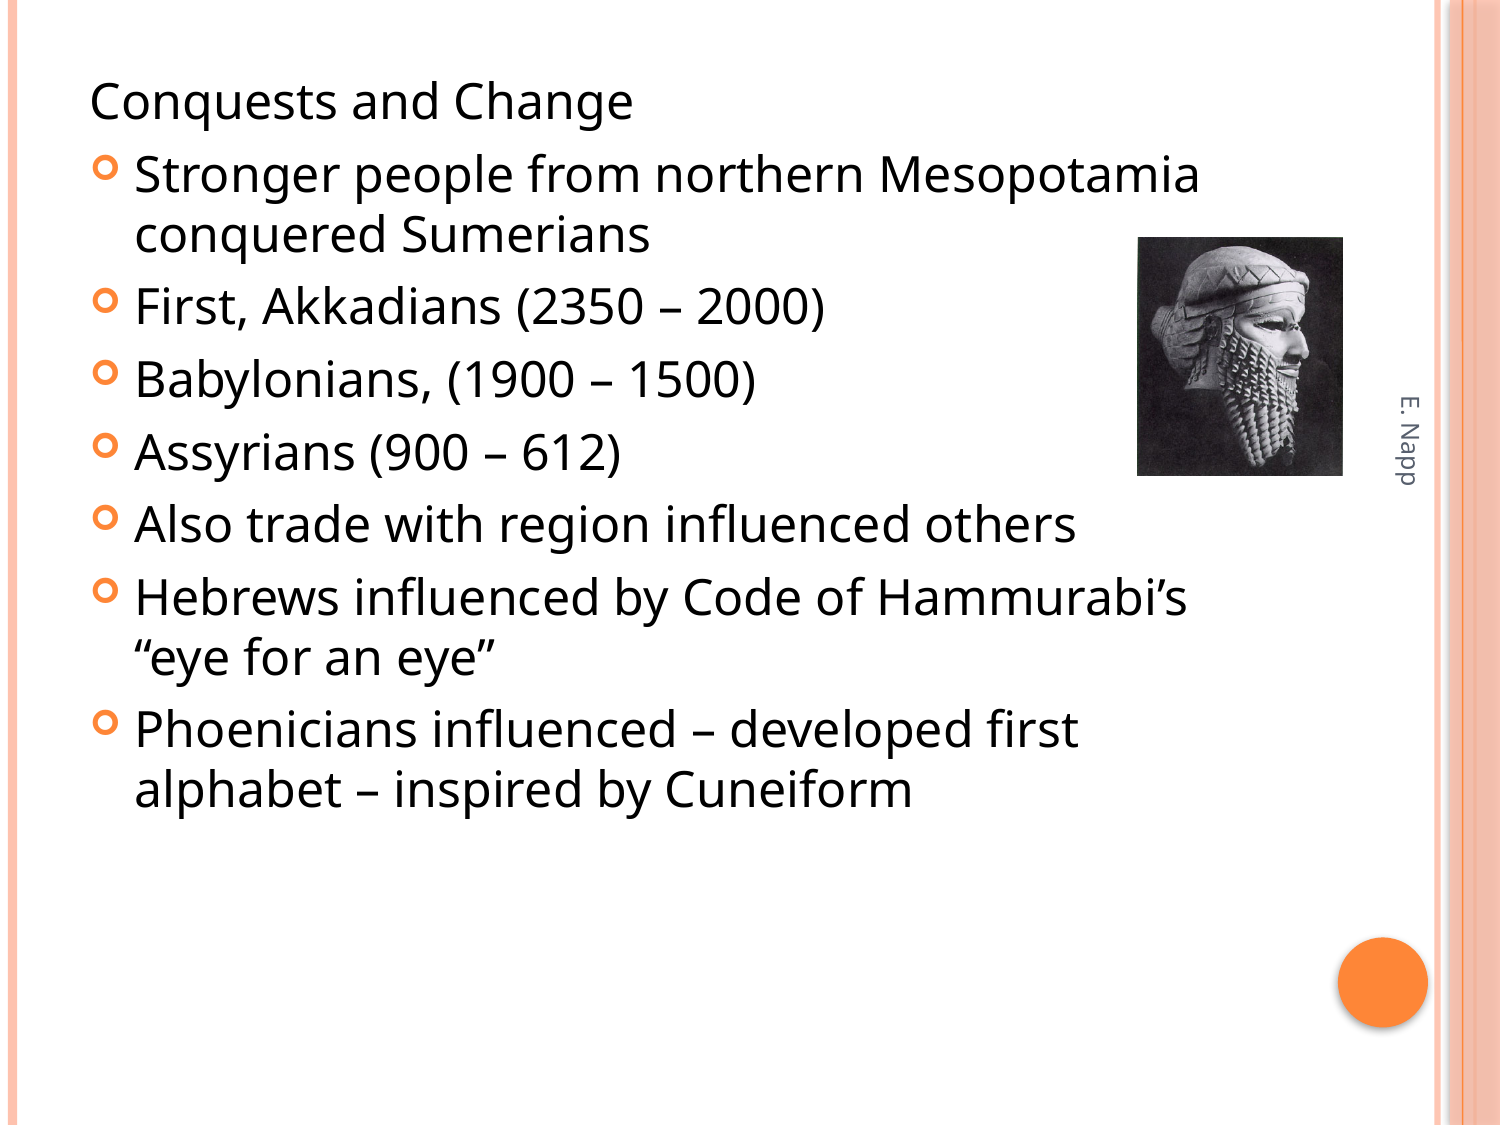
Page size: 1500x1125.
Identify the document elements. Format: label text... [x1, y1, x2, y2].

picture [1136, 236, 1344, 477]
list Conquests and Change Stronger people from northern Mesopotamia conquered Sumerians First, Akkadians (2350 – 2000) Babylonians, (1900 – 1500) Assyrians (900 – 612) Also trade with region influenced others Hebrews influenced by Code of Hammurabi’s “eye for an eye” Phoenicians influenced – developed first alphabet – inspired by Cuneiform [75, 62, 1300, 1062]
footer E. Napp [1379, 380, 1440, 906]
